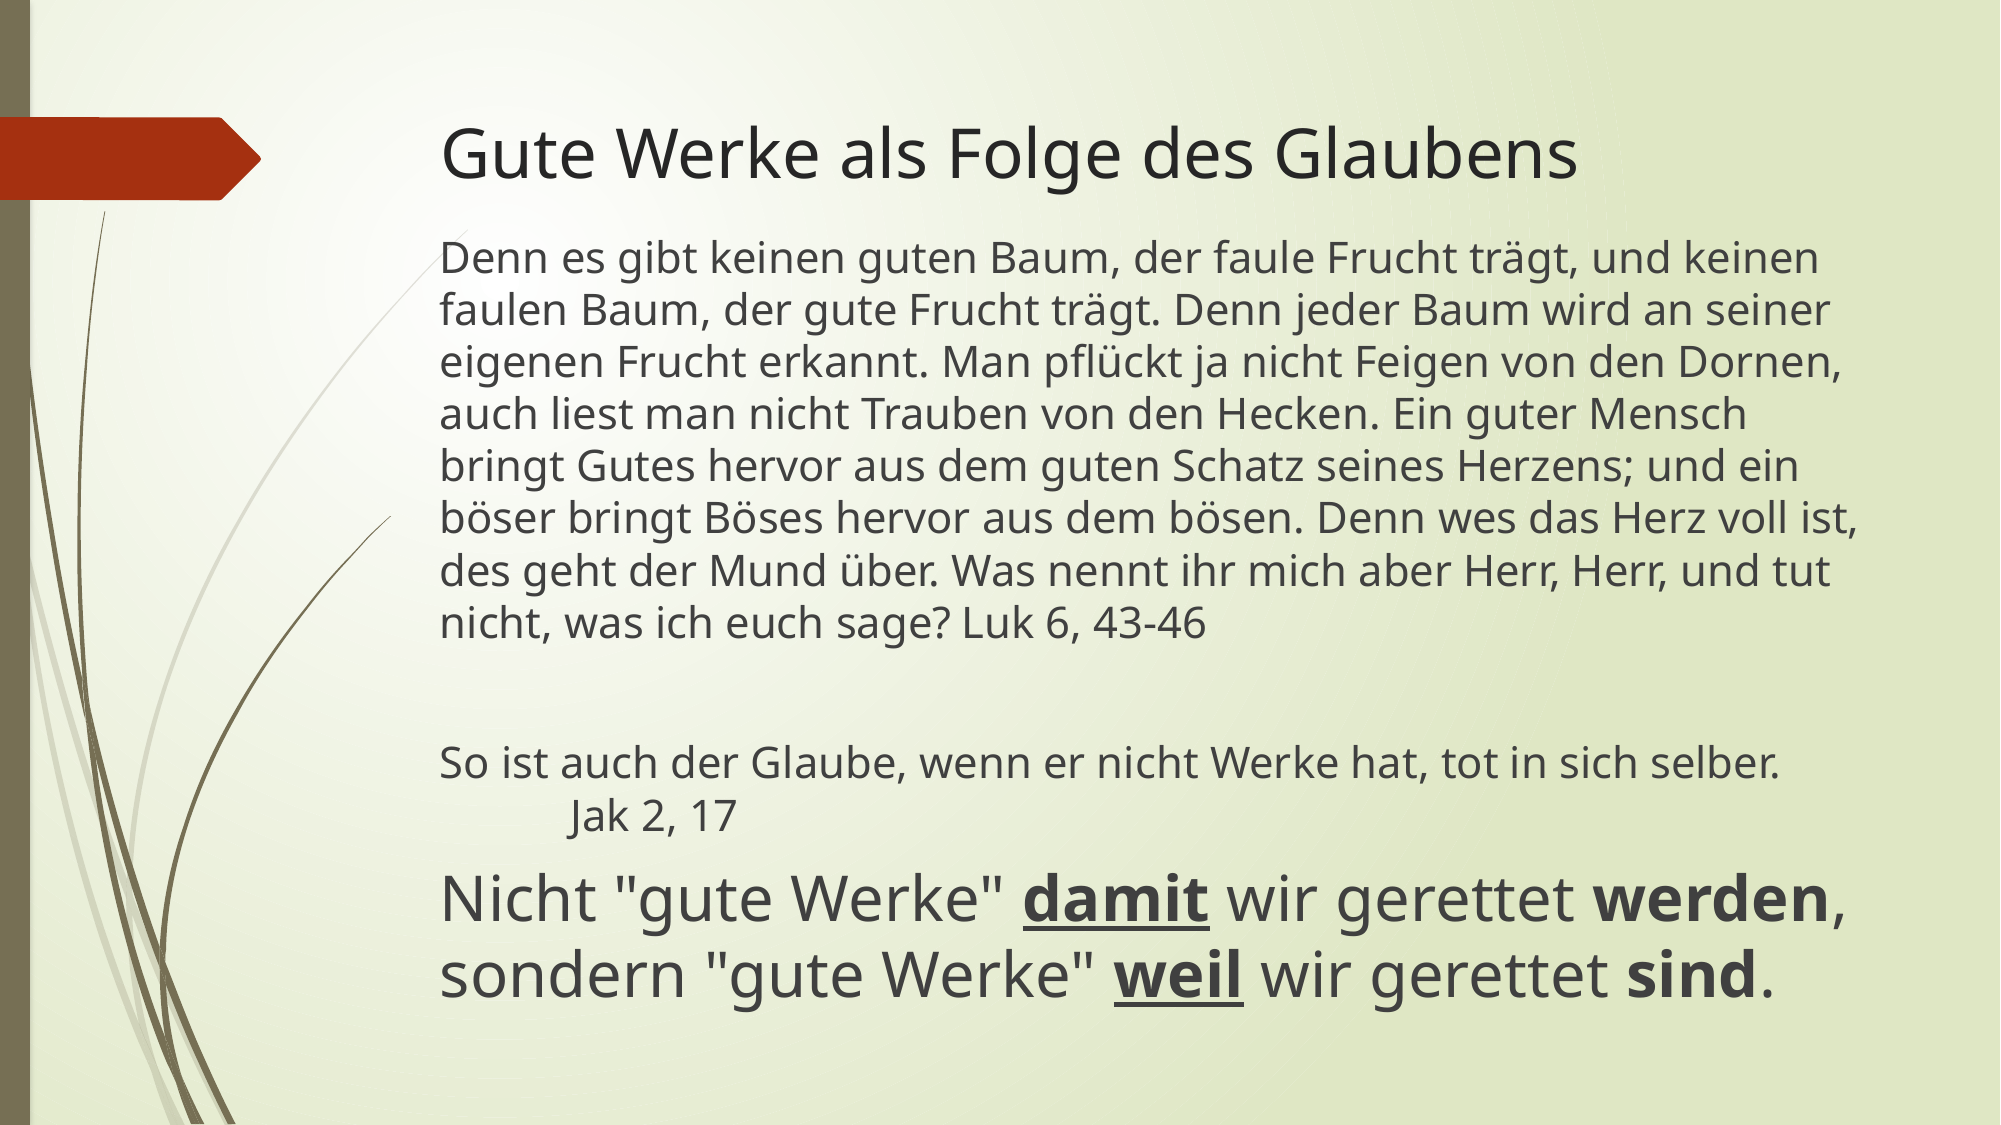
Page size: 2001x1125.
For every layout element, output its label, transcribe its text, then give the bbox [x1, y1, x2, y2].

title Gute Werke als Folge des Glaubens [425, 102, 1888, 201]
list Denn es gibt keinen guten Baum, der faule Frucht trägt, und keinen faulen Baum, der gute Frucht trägt. Denn jeder Baum wird an seiner eigenen Frucht erkannt. Man pflückt ja nicht Feigen von den Dornen, auch liest man nicht Trauben von den Hecken. Ein guter Mensch bringt Gutes hervor aus dem guten Schatz seines Herzens; und ein böser bringt Böses hervor aus dem bösen. Denn wes das Herz voll ist, des geht der Mund über. Was nennt ihr mich aber Herr, Herr, und tut nicht, was ich euch sage? Luk 6, 43-46 So ist auch der Glaube, wenn er nicht Werke hat, tot in sich selber. Jak 2, 17 Nicht "gute Werke" damit wir gerettet werden, sondern "gute Werke" weil wir gerettet sind. [424, 222, 1888, 1090]
